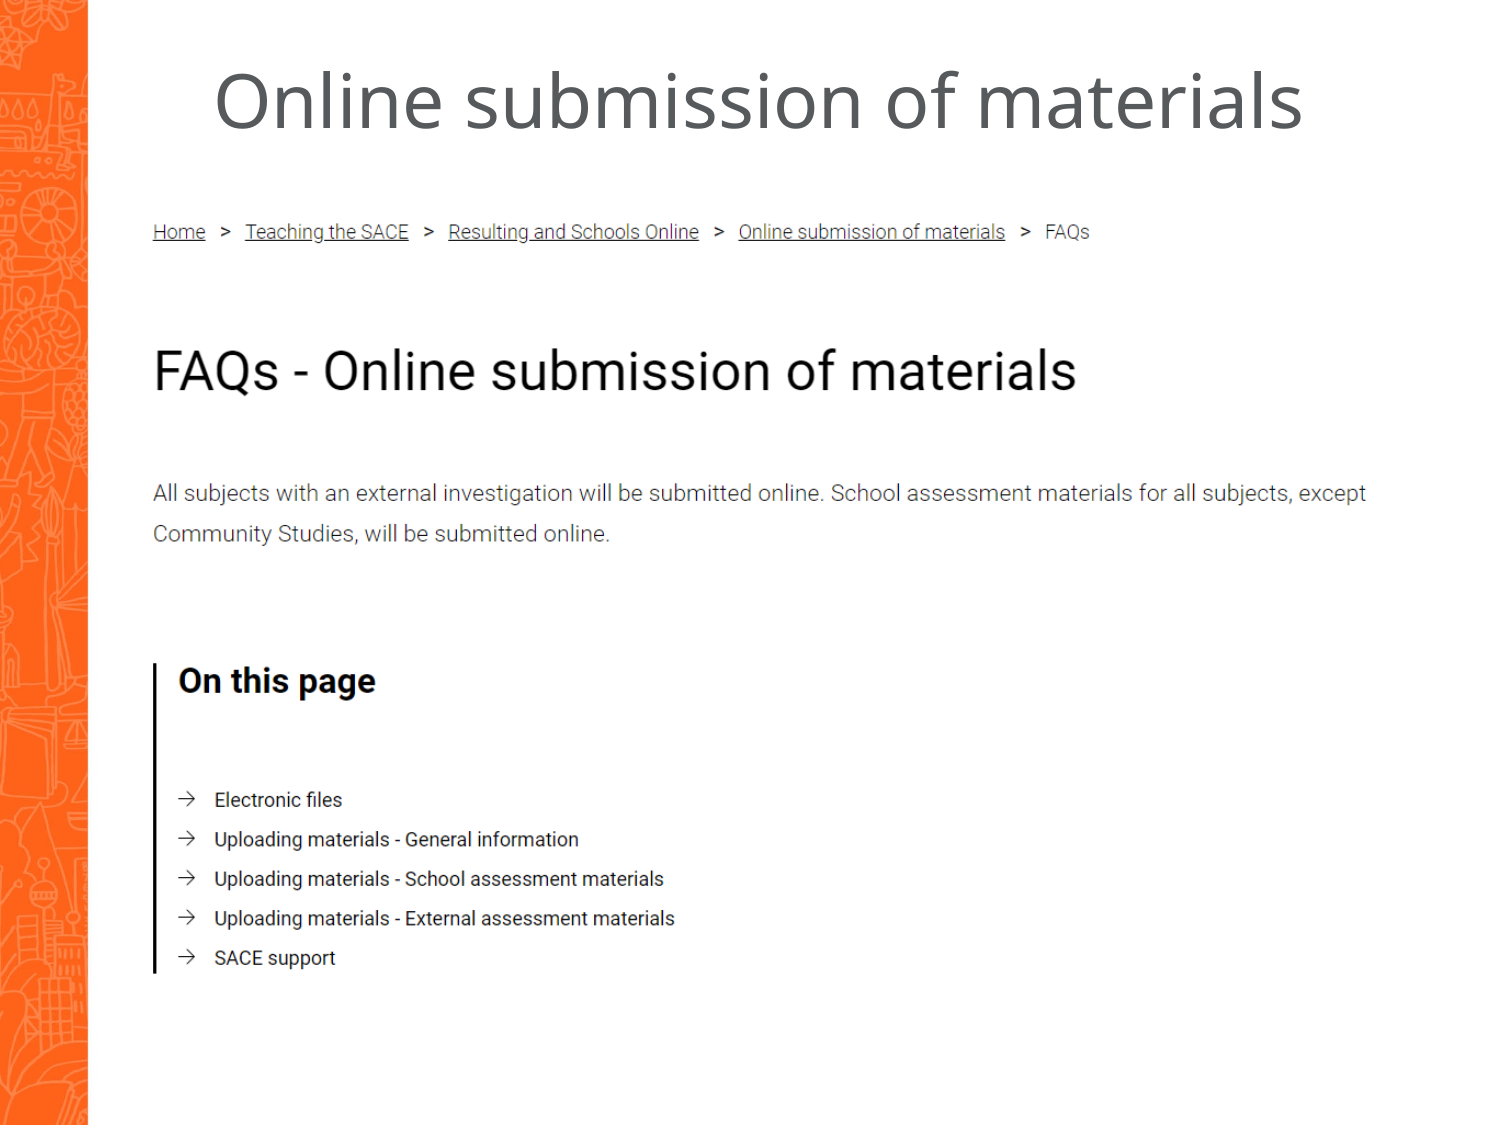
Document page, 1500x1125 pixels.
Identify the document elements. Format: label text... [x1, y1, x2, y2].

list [140, 196, 1397, 1000]
picture [0, 0, 1499, 1125]
title Online submission of materials [112, 33, 1425, 175]
